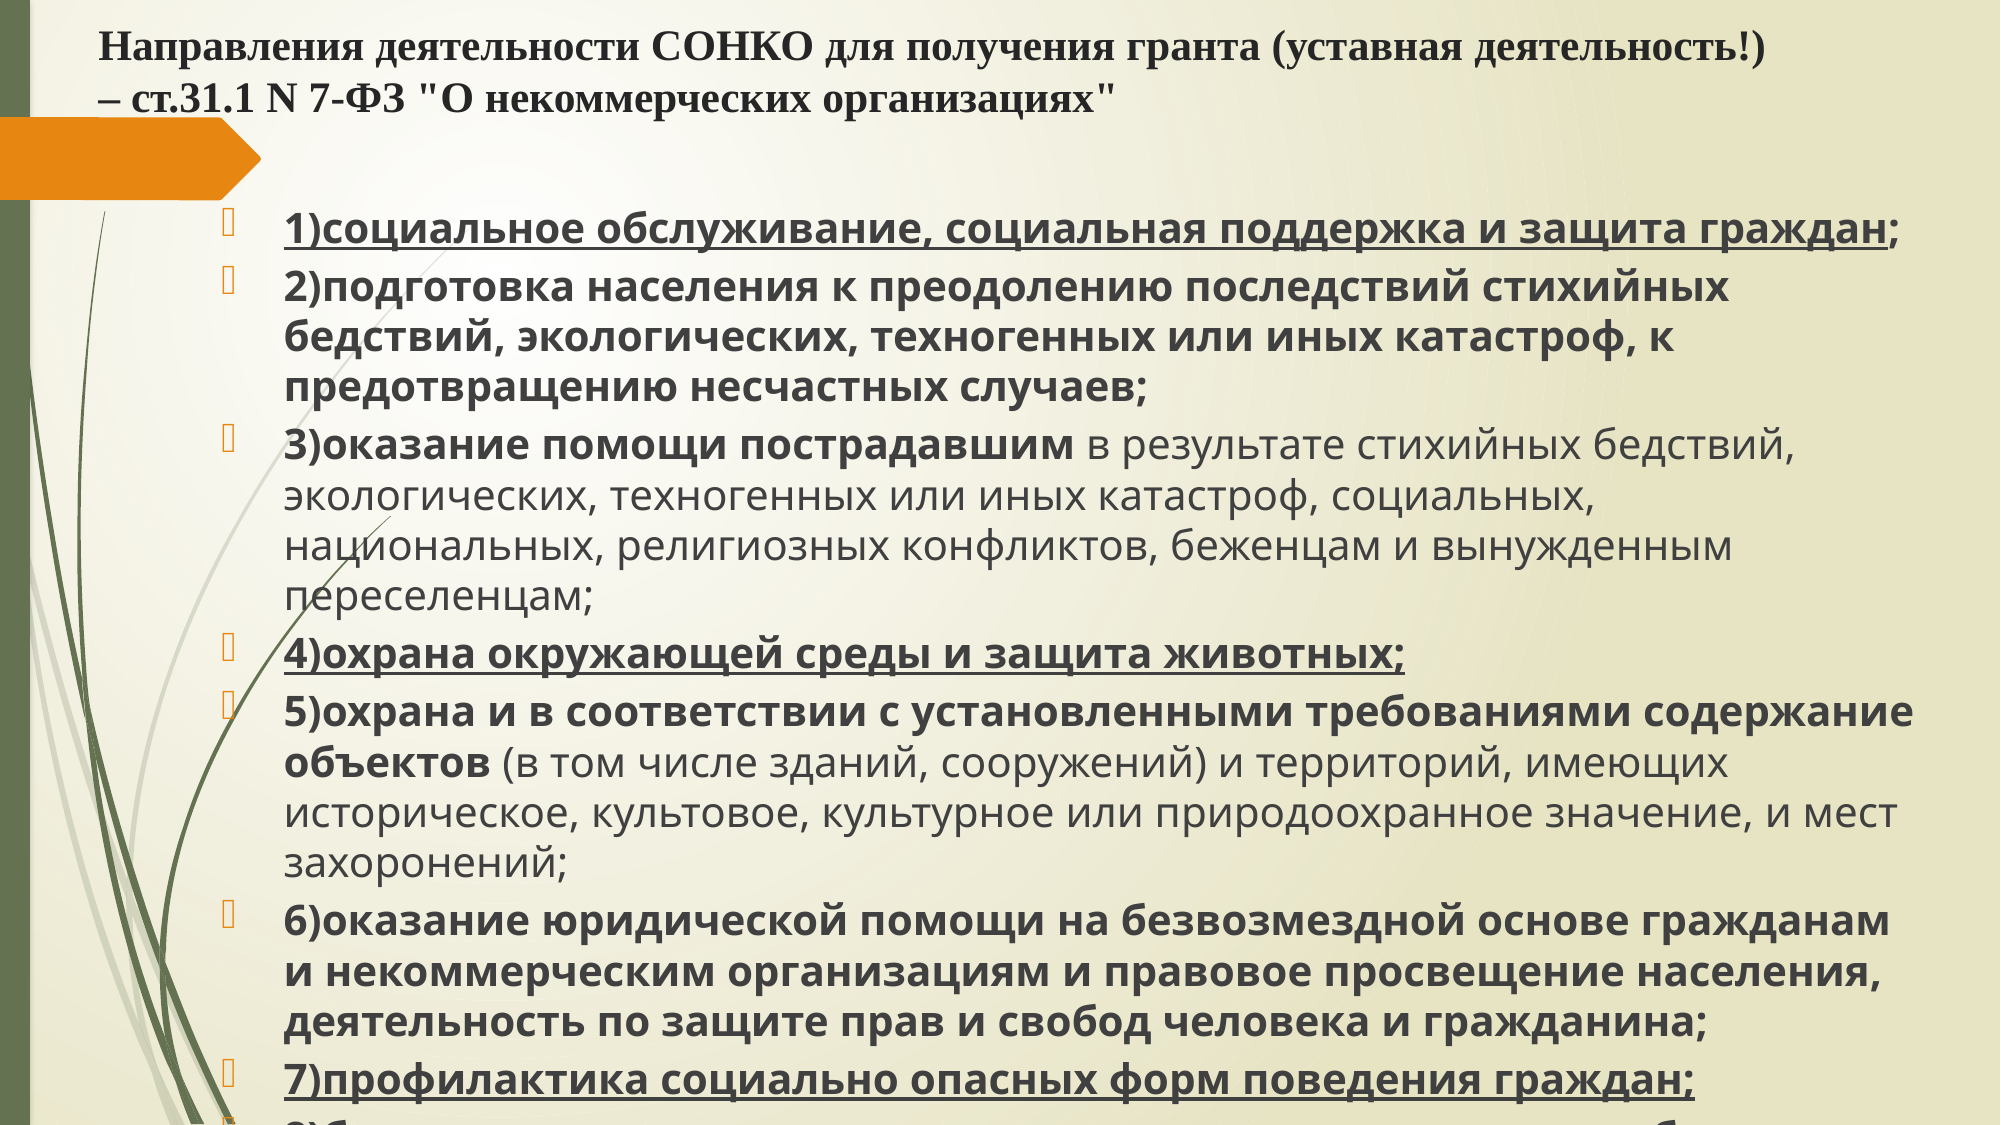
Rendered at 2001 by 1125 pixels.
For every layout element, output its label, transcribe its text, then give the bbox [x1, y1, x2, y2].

list 1)социальное обслуживание, социальная поддержка и защита граждан; 2)подготовка населения к преодолению последствий стихийных бедствий, экологических, техногенных или иных катастроф, к предотвращению несчастных случаев; 3)оказание помощи пострадавшим в результате стихийных бедствий, экологических, техногенных или иных катастроф, социальных, национальных, религиозных конфликтов, беженцам и вынужденным переселенцам; 4)охрана окружающей среды и защита животных; 5)охрана и в соответствии с установленными требованиями содержание объектов (в том числе зданий, сооружений) и территорий, имеющих историческое, культовое, культурное или природоохранное значение, и мест захоронений; 6)оказание юридической помощи на безвозмездной основе гражданам и некоммерческим организациям и правовое просвещение населения, деятельность по защите прав и свобод человека и гражданина; 7)профилактика социально опасных форм поведения граждан; 8)благотворительная деятельность, а также деятельность в области содействия благотворительности и добровольчества; [206, 193, 1932, 1125]
title Направления деятельности СОНКО для получения гранта (уставная деятельность!) – ст.31.1 N 7-ФЗ "О некоммерческих организациях" [83, 9, 1809, 130]
